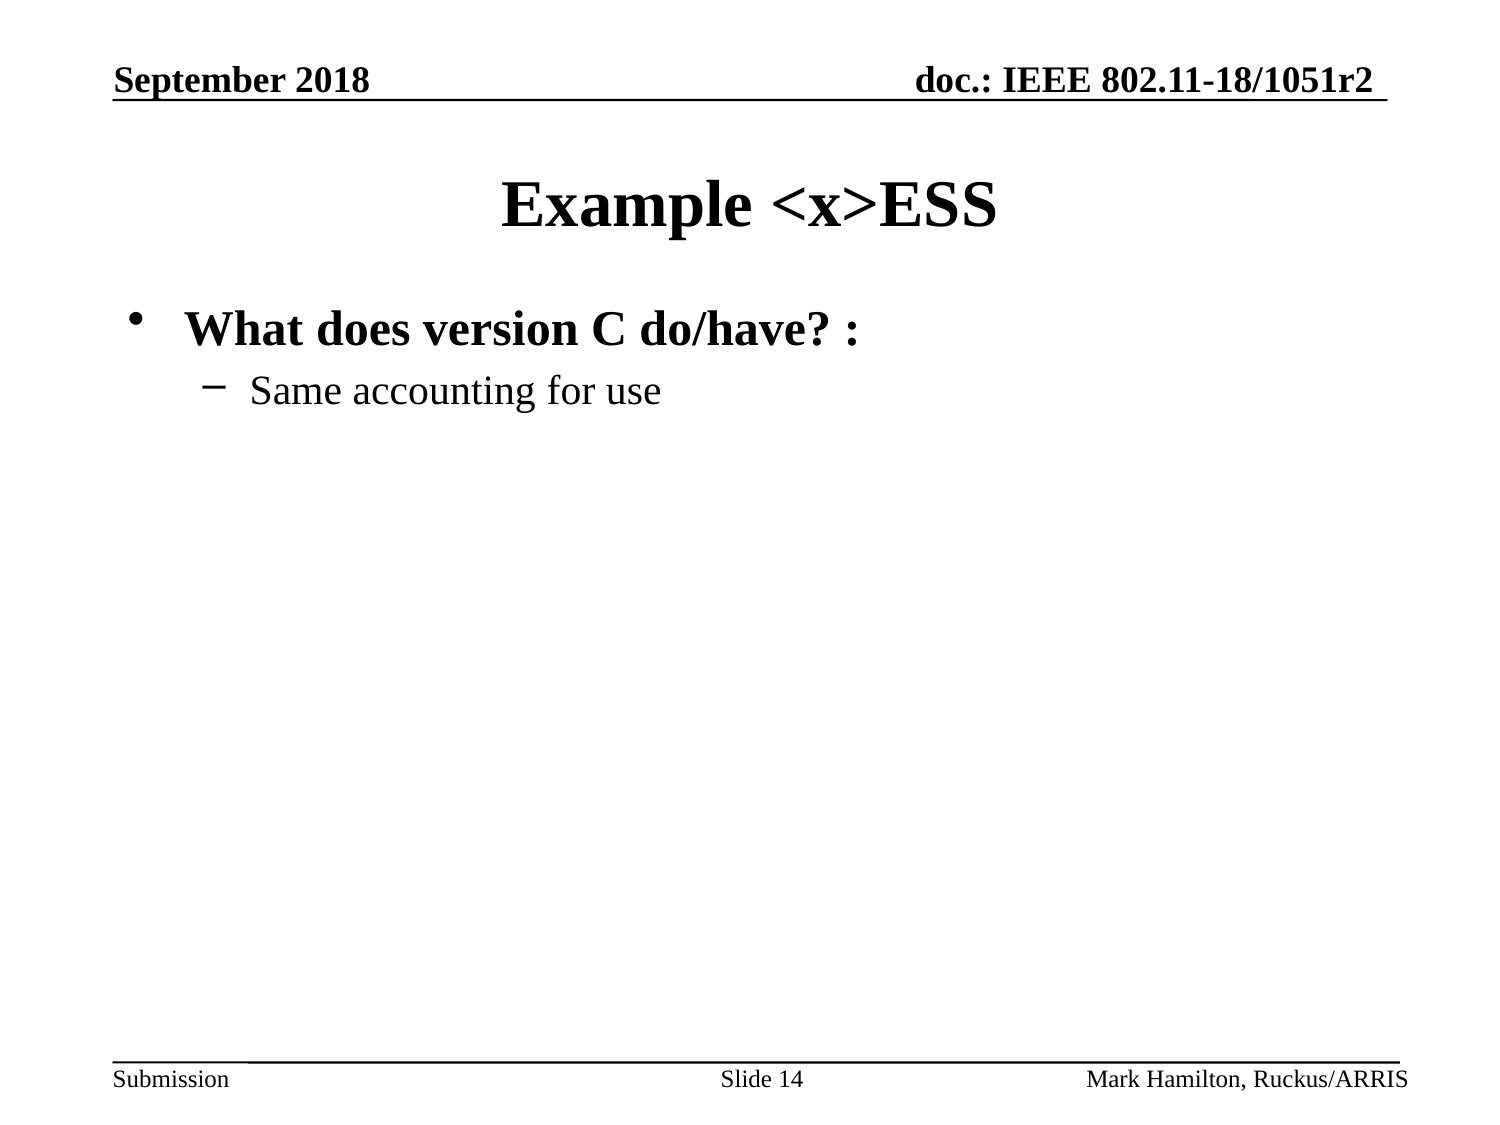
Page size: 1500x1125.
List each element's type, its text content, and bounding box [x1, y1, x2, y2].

title Example <x>ESS [112, 112, 1388, 287]
list What does version C do/have? : Same accounting for use [112, 287, 1388, 1075]
